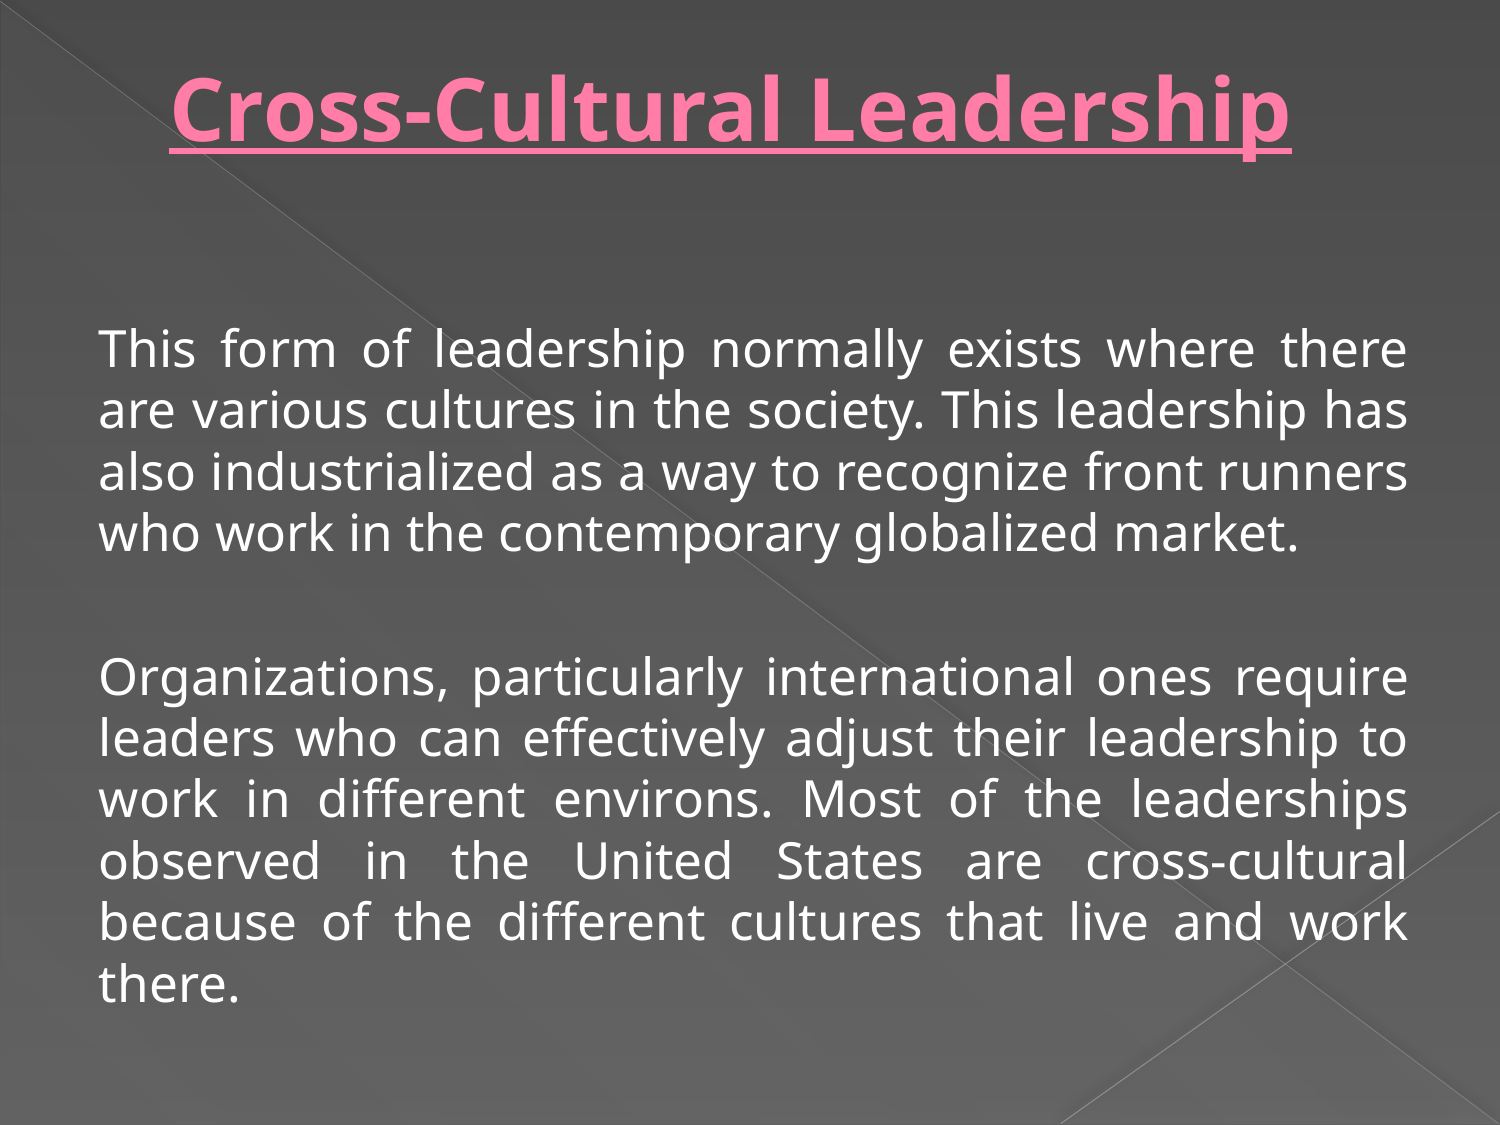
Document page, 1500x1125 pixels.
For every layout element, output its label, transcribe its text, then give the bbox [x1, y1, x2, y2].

list This form of leadership normally exists where there are various cultures in the society. This leadership has also industrialized as a way to recognize front runners who work in the contemporary globalized market. Organizations, particularly international ones require leaders who can effectively adjust their leadership to work in different environs. Most of the leaderships observed in the United States are cross-cultural because of the different cultures that live and work there. [75, 308, 1425, 1059]
title Cross-Cultural Leadership [75, 43, 1425, 274]
